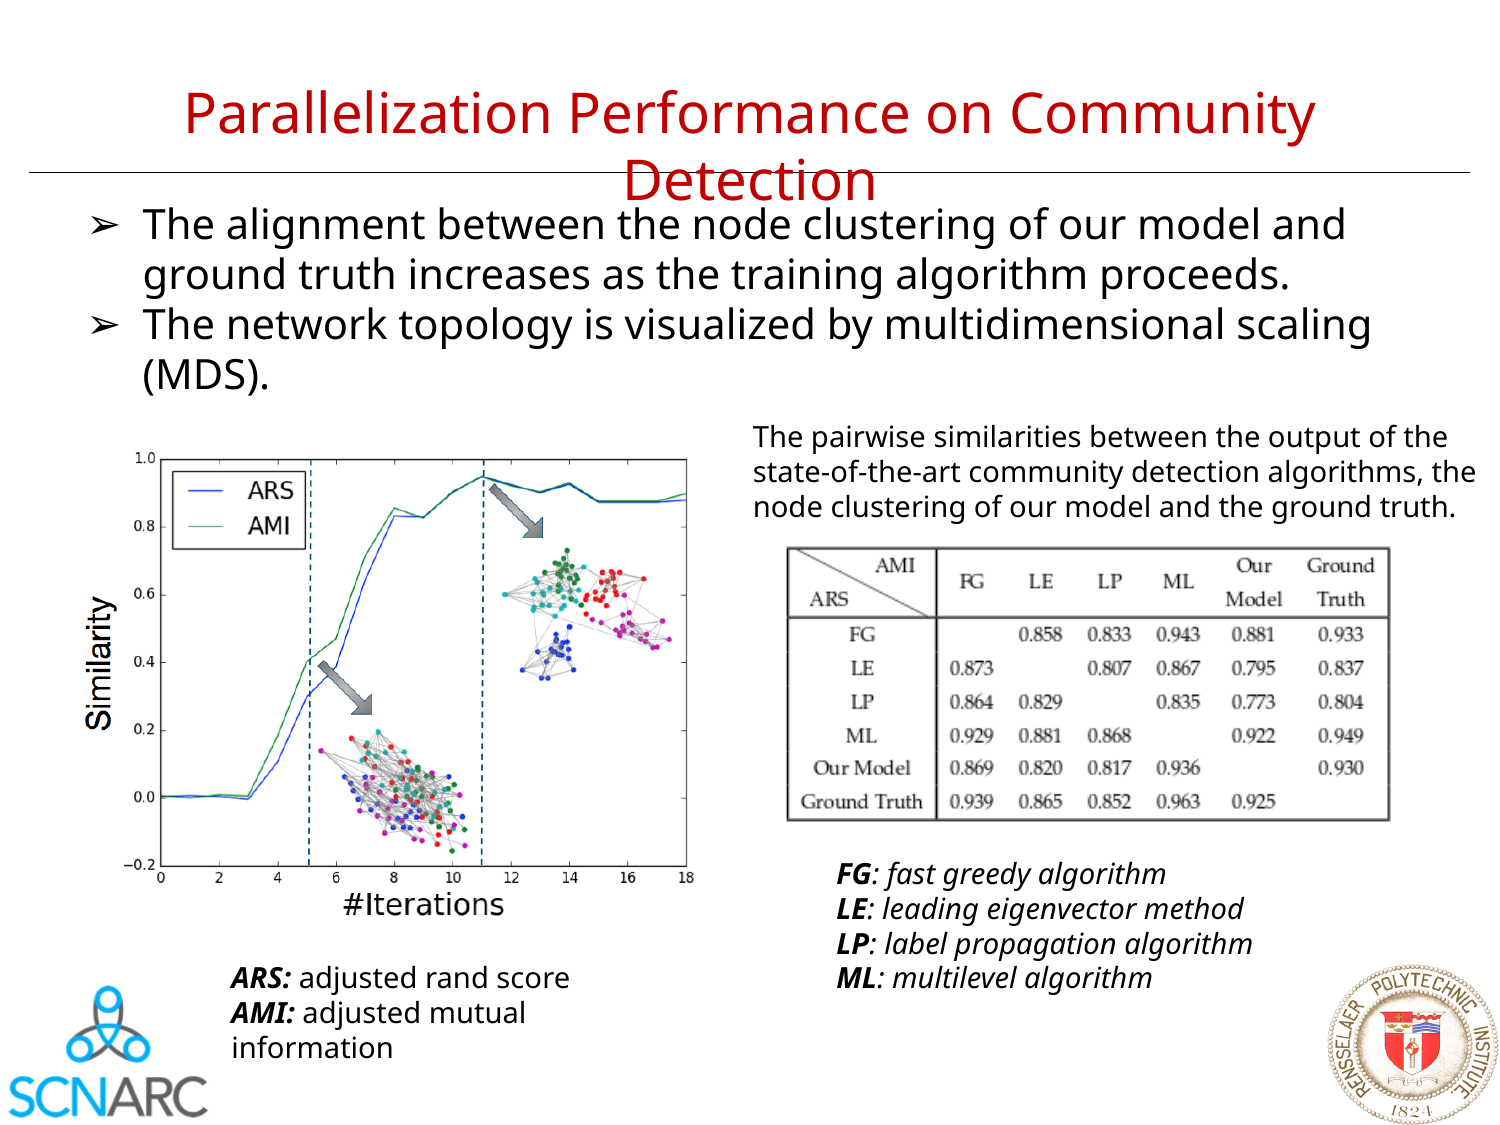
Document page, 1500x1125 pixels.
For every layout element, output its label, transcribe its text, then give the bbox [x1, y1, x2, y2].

picture [1325, 962, 1500, 1125]
text_box ARS: adjusted rand score AMI: adjusted mutual information [216, 943, 697, 1081]
text_box Parallelization Performance on Community Detection [71, 69, 1429, 166]
picture [0, 978, 223, 1125]
picture [83, 445, 697, 923]
picture [771, 526, 1415, 841]
text_box The pairwise similarities between the output of the state-of-the-art community detection algorithms, the node clustering of our model and the ground truth. [737, 403, 1500, 507]
text_box FG: fast greedy algorithm LE: leading eigenvector method LP: label propagation algorithm ML: multilevel algorithm [821, 849, 1333, 943]
text_box The alignment between the node clustering of our model and ground truth increases as the training algorithm proceeds. The network topology is visualized by multidimensional scaling (MDS). [71, 190, 1429, 393]
